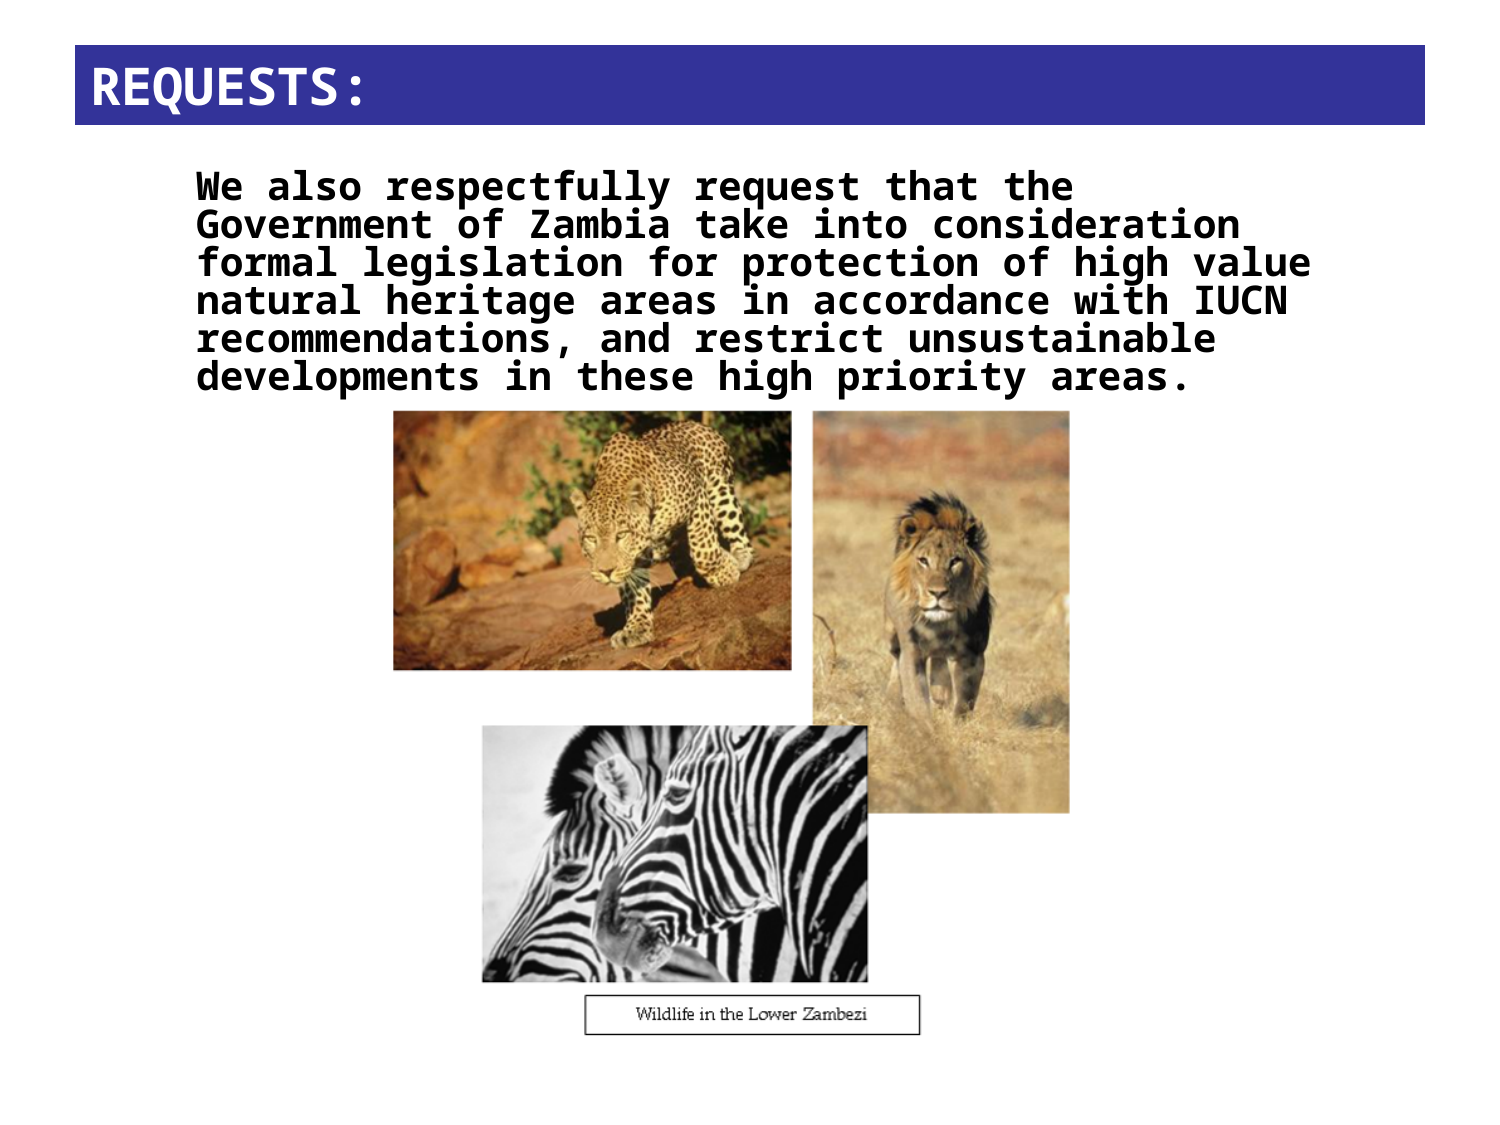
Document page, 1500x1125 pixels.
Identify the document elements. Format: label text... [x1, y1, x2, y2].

text_box We also respectfully request that the Government of Zambia take into consideration formal legislation for protection of high value natural heritage areas in accordance with IUCN recommendations, and restrict unsustainable developments in these high priority areas. [162, 162, 1350, 588]
title REQUESTS: [74, 44, 1426, 126]
picture [362, 387, 1101, 1039]
